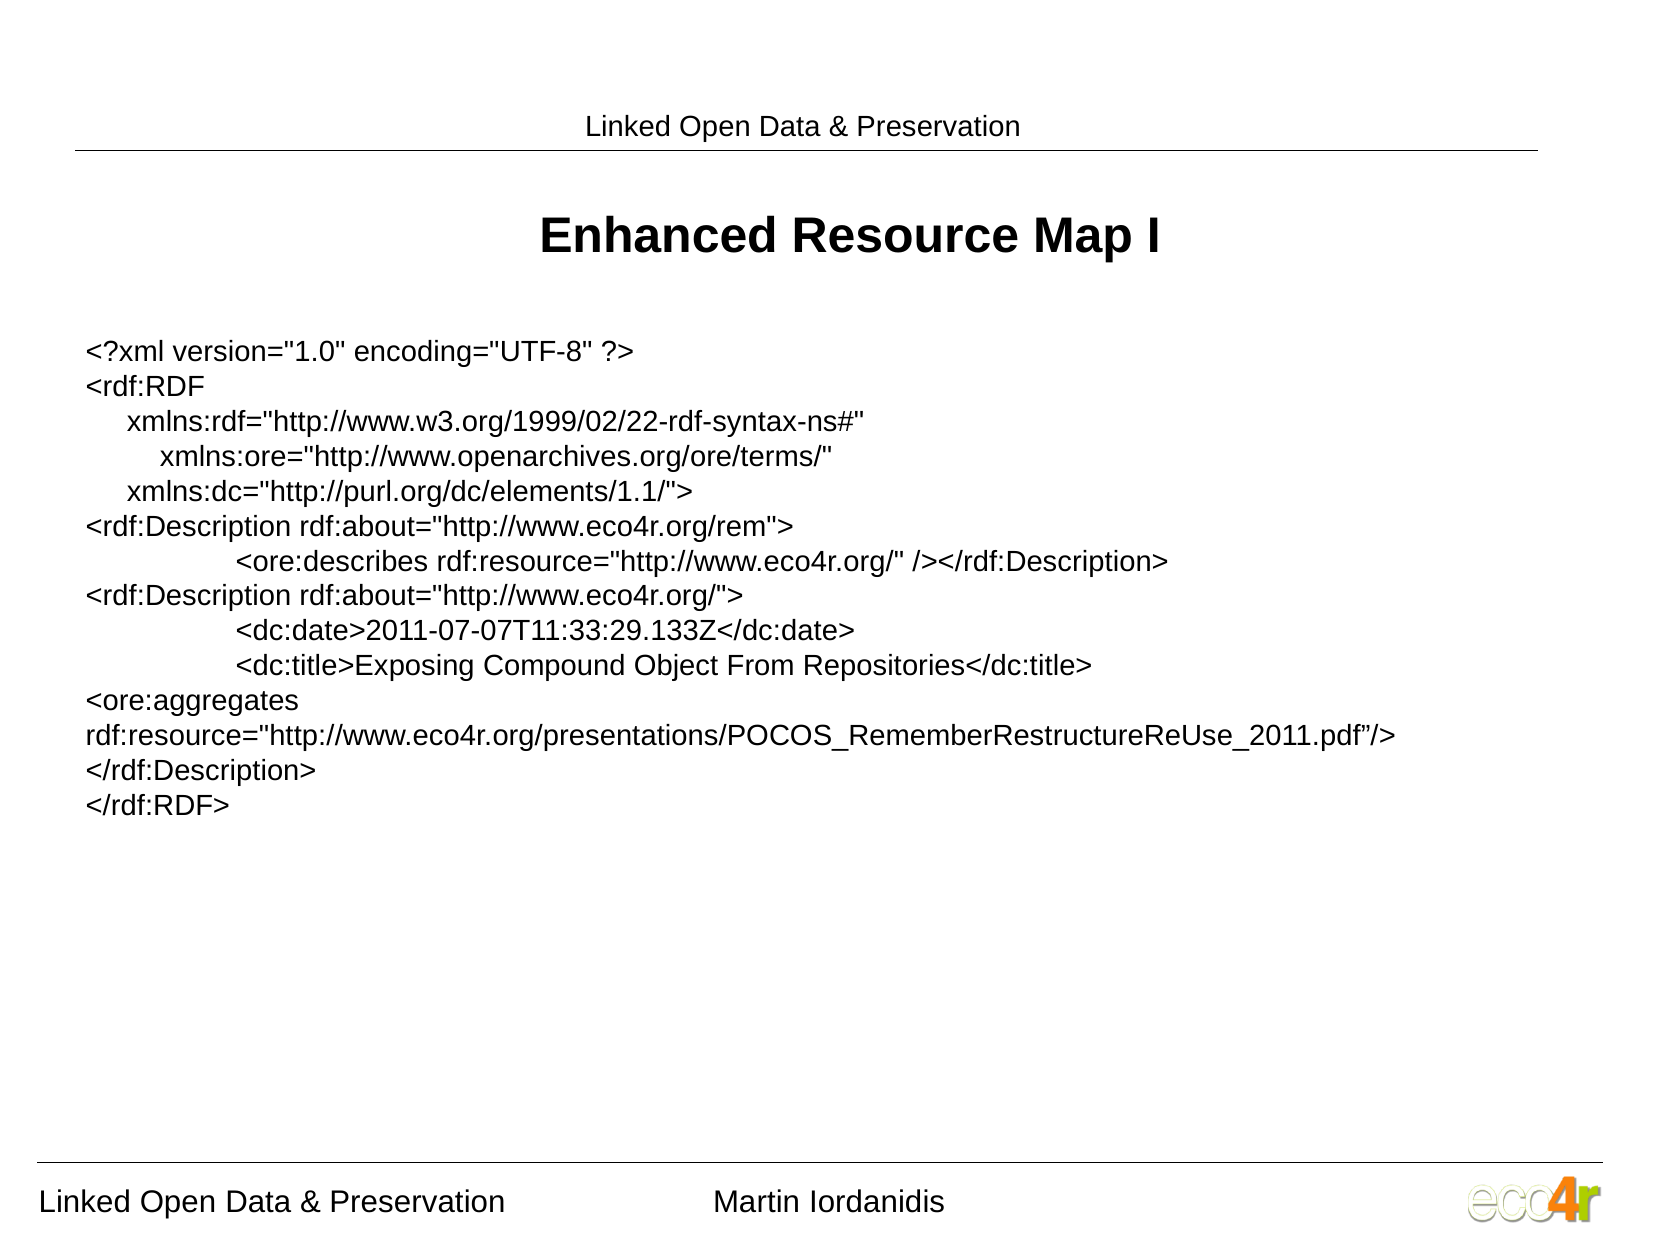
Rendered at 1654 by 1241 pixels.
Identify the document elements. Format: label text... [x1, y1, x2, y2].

text_box Martin Iordanidis [698, 1174, 1016, 1227]
text_box Linked Open Data & Preservation [70, 64, 1536, 185]
picture [1466, 1162, 1602, 1223]
text_box Enhanced Resource Map I <?xml version="1.0" encoding="UTF-8" ?> <rdf:RDF xmlns:rdf="http://www.w3.org/1999/02/22-rdf-syntax-ns#" xmlns:ore="http://www.openarchives.org/ore/terms/" xmlns:dc="http://purl.org/dc/elements/1.1/"> <rdf:Description rdf:about="http://www.eco4r.org/rem"> <ore:describes rdf:resource="http://www.eco4r.org/" /></rdf:Description> <rdf:Description rdf:about="http://www.eco4r.org/"> <dc:date>2011-07-07T11:33:29.133Z</dc:date> <dc:title>Exposing Compound Object From Repositories</dc:title> <ore:aggregates rdf:resource="http://www.eco4r.org/presentations/POCOS_RememberRestructureReUse_2011.pdf”/> </rdf:Description> </rdf:RDF> [70, 194, 1630, 829]
text_box Linked Open Data & Preservation [23, 1174, 579, 1227]
